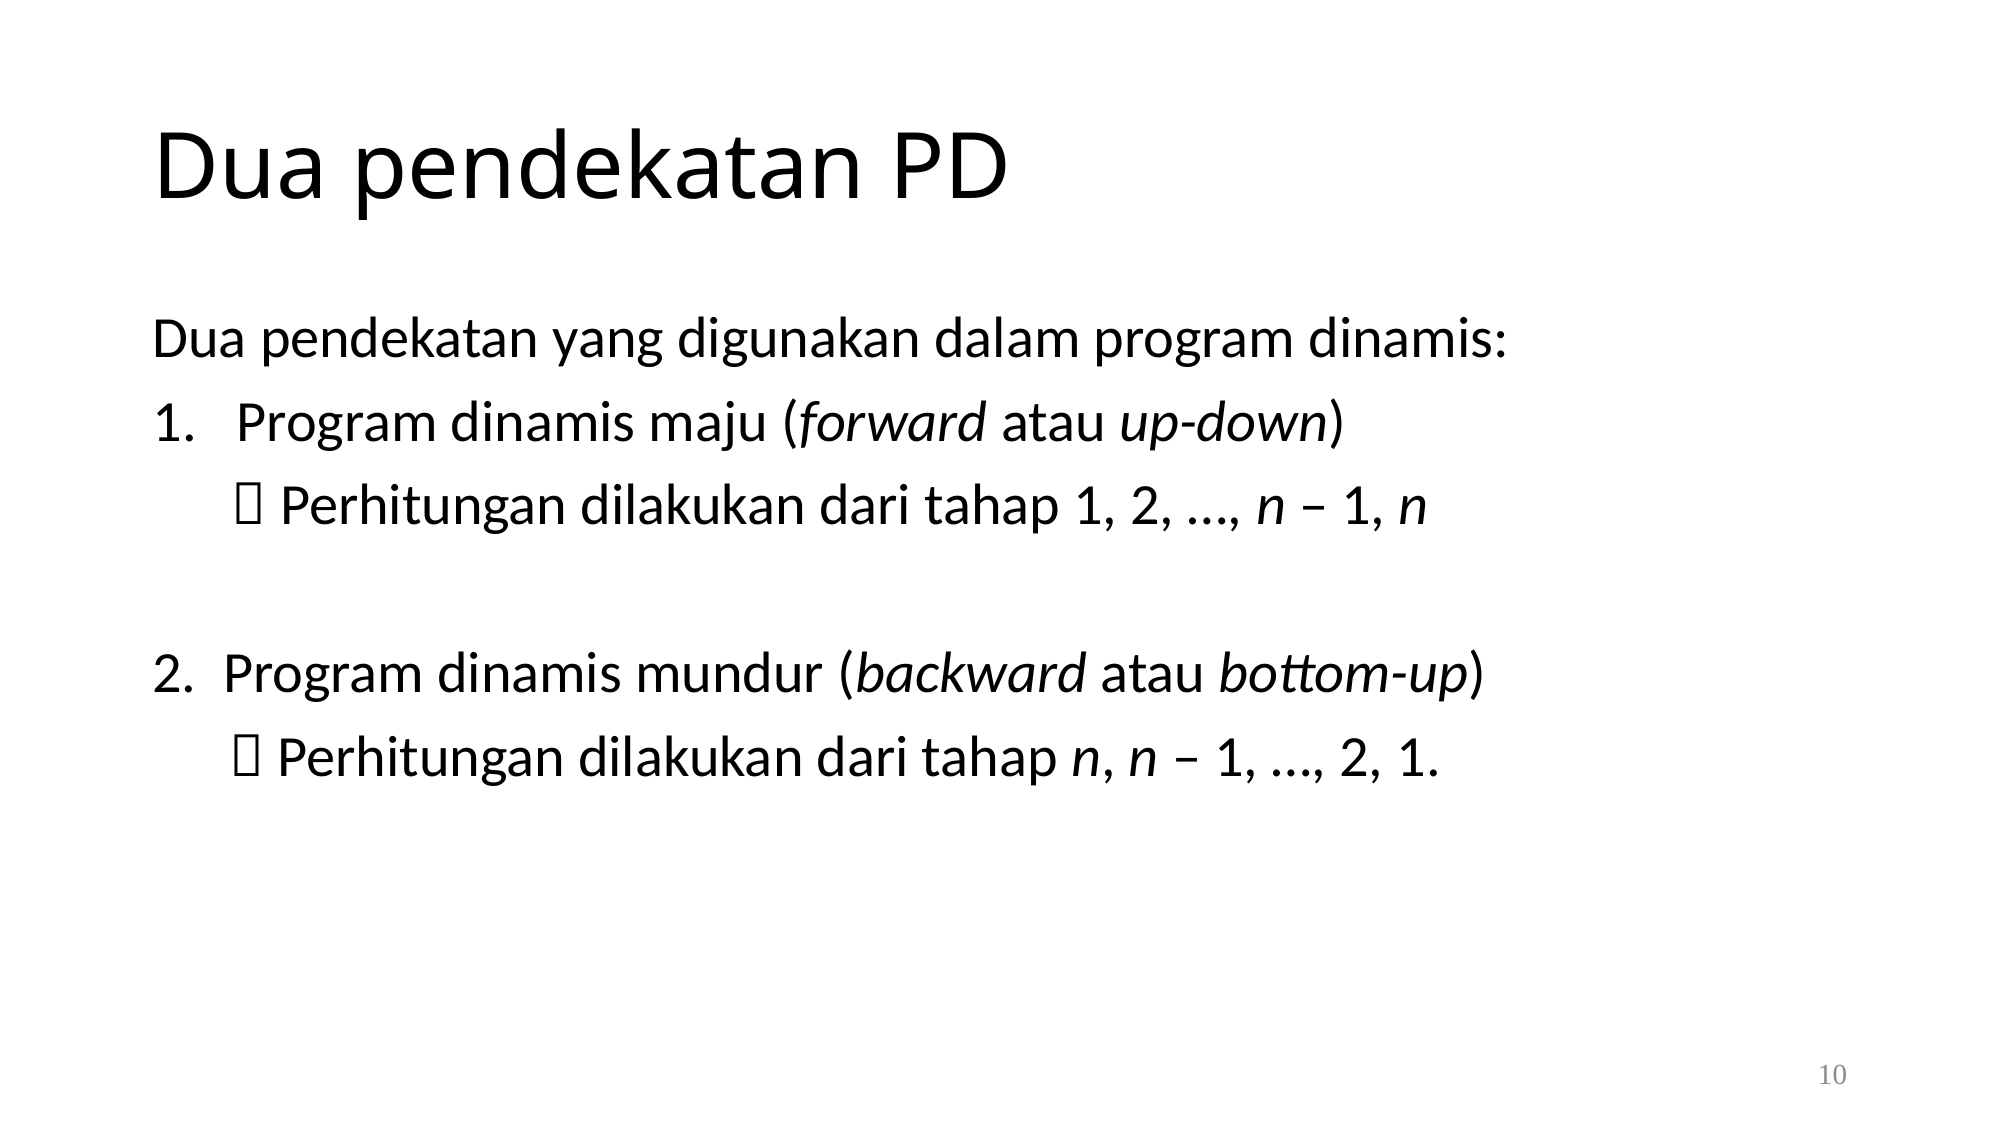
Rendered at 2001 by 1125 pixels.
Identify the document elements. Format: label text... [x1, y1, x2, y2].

list Dua pendekatan yang digunakan dalam program dinamis: Program dinamis maju (forward atau up-down)  Perhitungan dilakukan dari tahap 1, 2, …, n – 1, n 2. Program dinamis mundur (backward atau bottom-up)  Perhitungan dilakukan dari tahap n, n – 1, …, 2, 1. [137, 299, 1863, 1014]
slide_number 10 [1412, 1042, 1863, 1103]
title Dua pendekatan PD [137, 59, 1863, 278]
